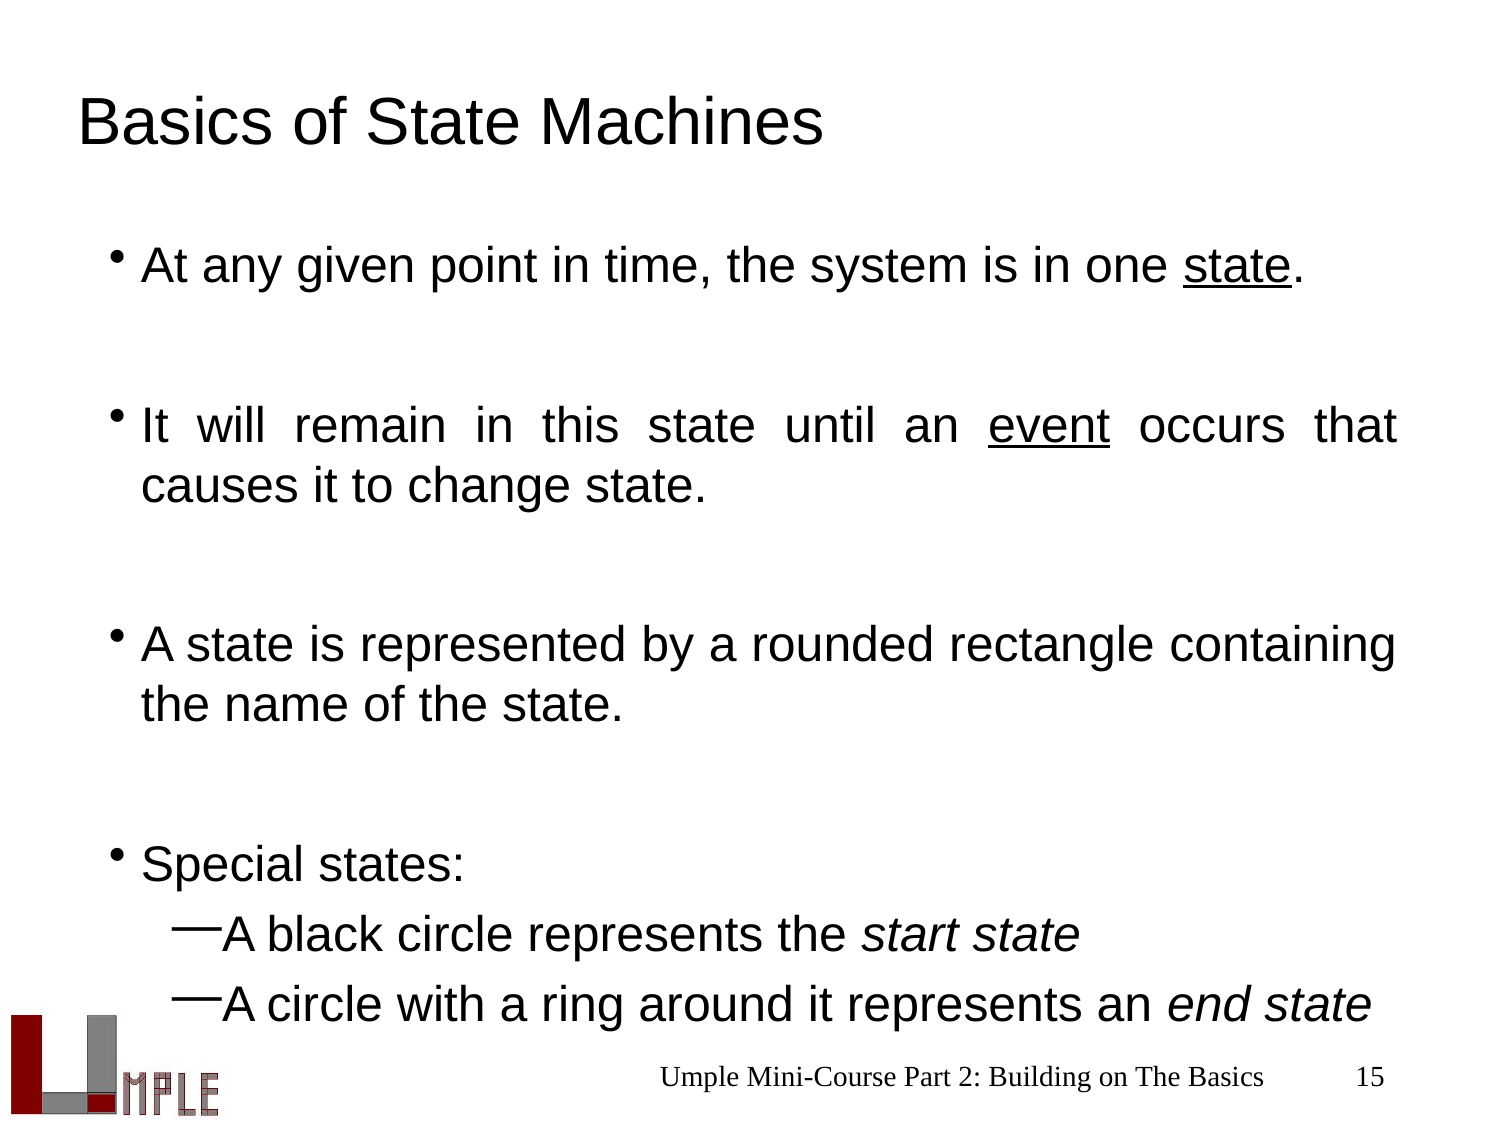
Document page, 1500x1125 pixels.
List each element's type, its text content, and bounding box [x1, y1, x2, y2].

footer Umple Mini-Course Part 2: Building on The Basics [624, 1050, 1300, 1125]
picture [3, 1006, 224, 1125]
title Basics of State Machines [62, 42, 1413, 193]
slide_number 15 [1325, 1050, 1400, 1125]
list At any given point in time, the system is in one state. It will remain in this state until an event occurs that causes it to change state. A state is represented by a rounded rectangle containing the name of the state. Special states: A black circle represents the start state A circle with a ring around it represents an end state [62, 224, 1413, 1013]
